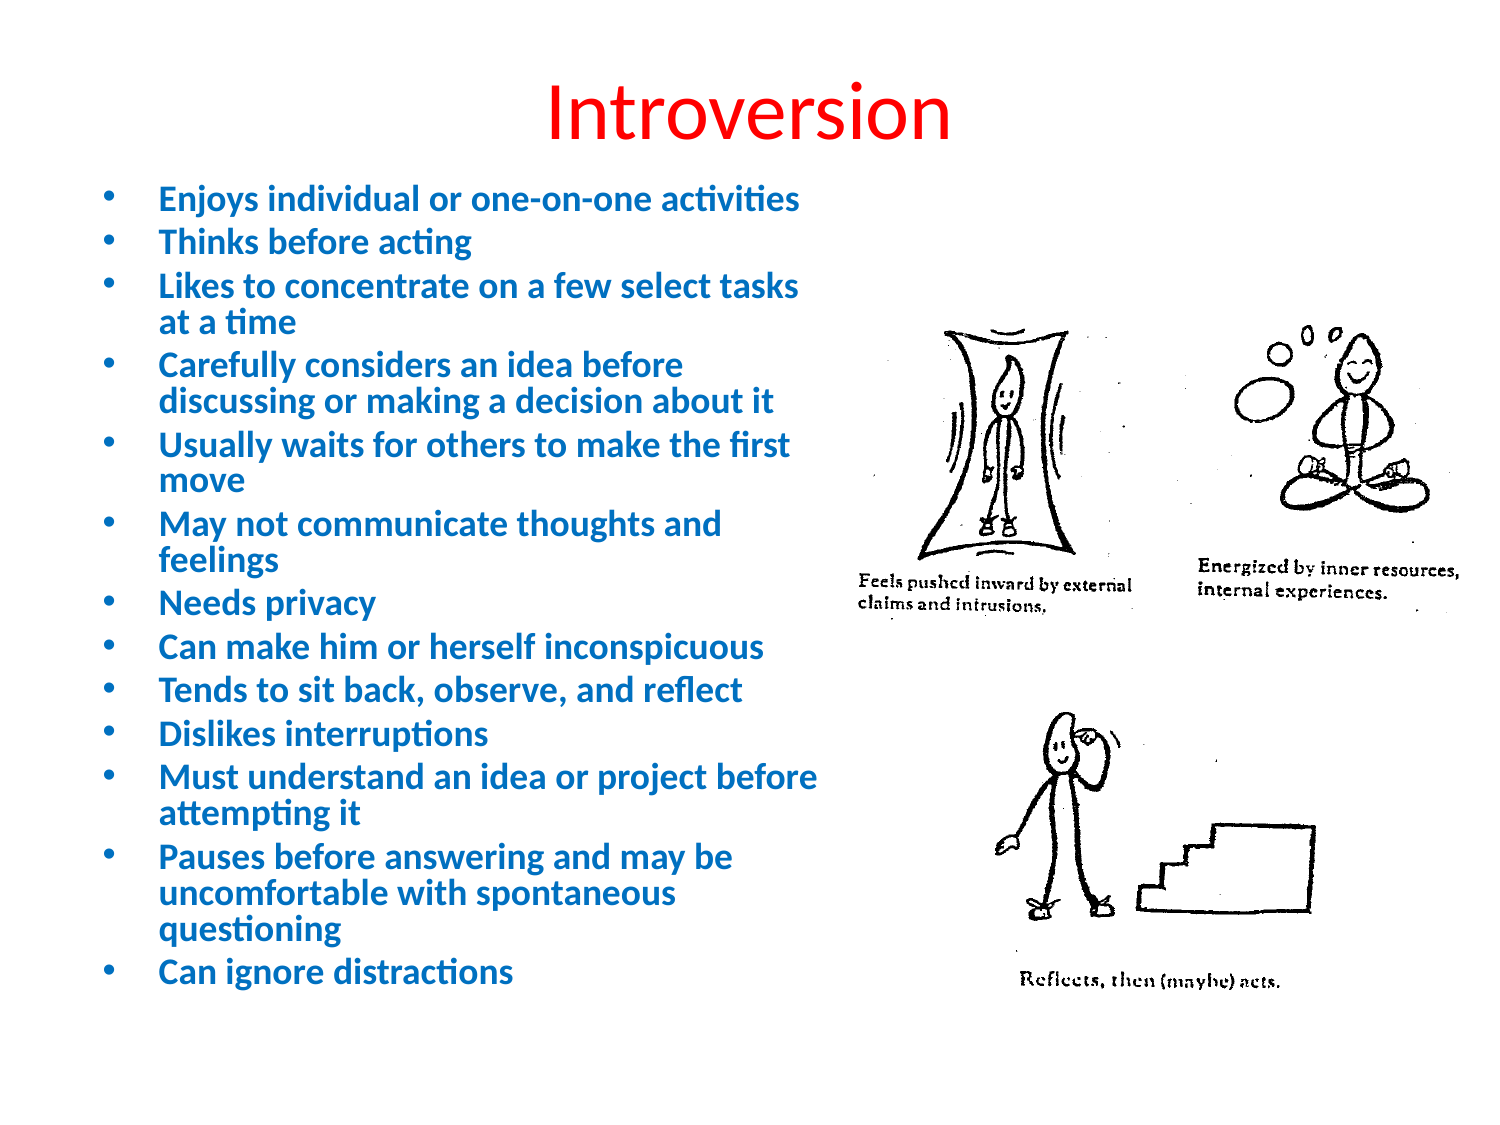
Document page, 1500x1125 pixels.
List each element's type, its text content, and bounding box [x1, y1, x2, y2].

title Introversion [24, 37, 1475, 175]
list Enjoys individual or one-on-one activities Thinks before acting Likes to concentrate on a few select tasks at a time Carefully considers an idea before discussing or making a decision about it Usually waits for others to make the first move May not communicate thoughts and feelings Needs privacy Can make him or herself inconspicuous Tends to sit back, observe, and reflect Dislikes interruptions Must understand an idea or project before attempting it Pauses before answering and may be uncomfortable with spontaneous questioning Can ignore distractions [87, 174, 851, 1013]
picture [1174, 312, 1471, 613]
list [850, 324, 1139, 626]
picture [987, 674, 1326, 990]
